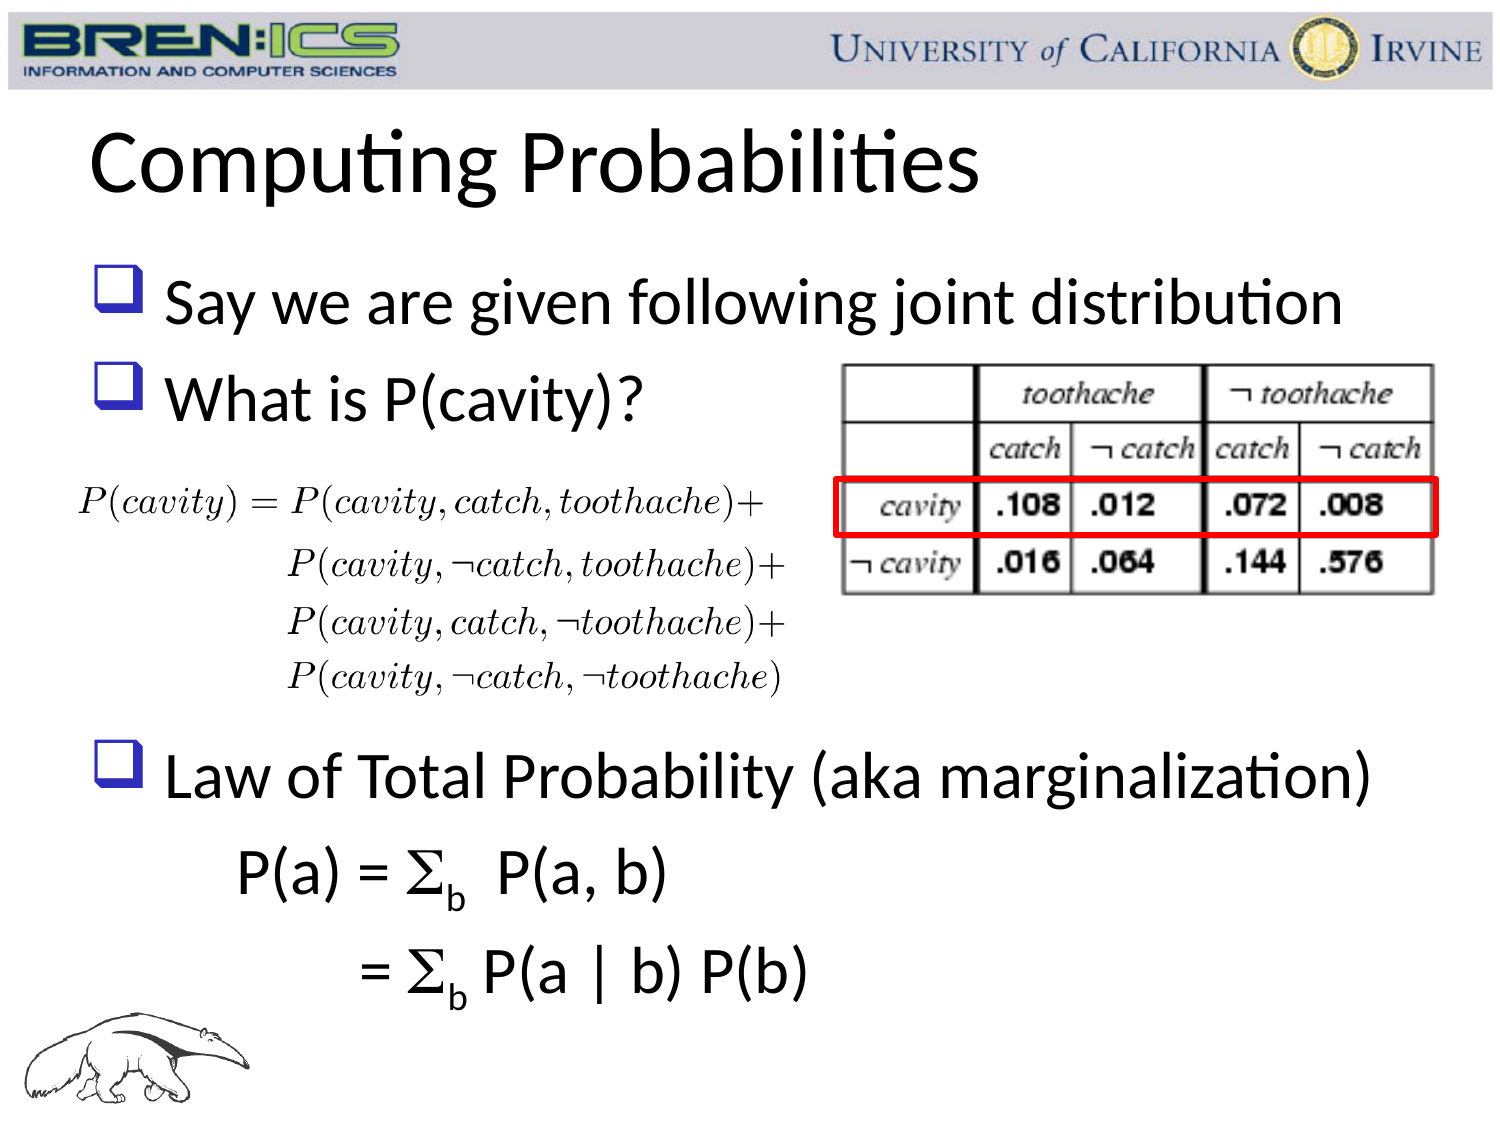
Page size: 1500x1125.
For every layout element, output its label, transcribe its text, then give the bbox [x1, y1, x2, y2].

picture [78, 482, 763, 526]
picture [287, 657, 782, 701]
picture [287, 603, 786, 646]
list Say we are given following joint distribution What is P(cavity)? Law of Total Probability (aka marginalization) P(a) = Sb P(a, b) = Sb P(a | b) P(b) [75, 249, 1425, 1000]
title Computing Probabilities [75, 87, 1425, 225]
picture [837, 362, 1438, 601]
picture [287, 545, 786, 588]
